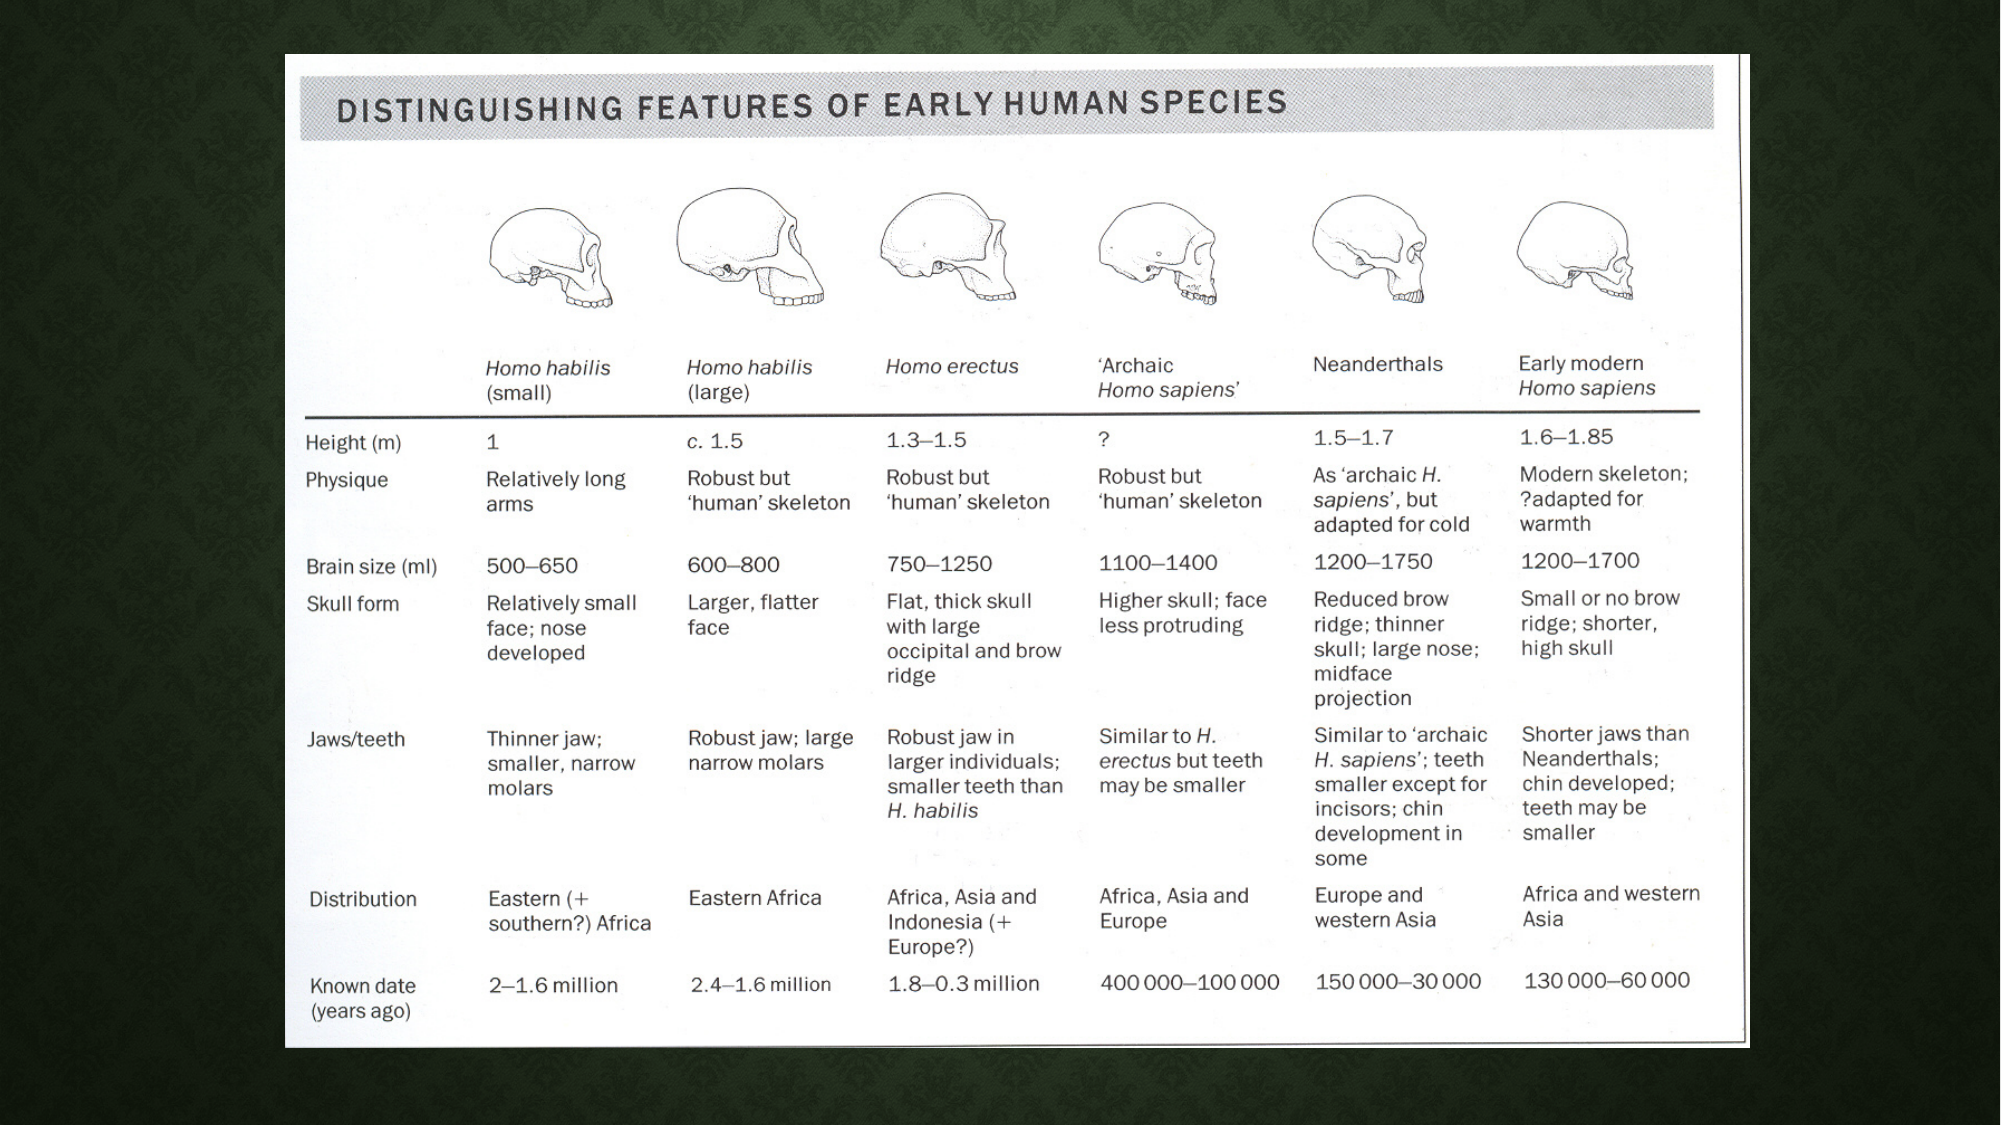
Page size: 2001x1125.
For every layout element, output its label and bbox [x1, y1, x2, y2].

picture [284, 54, 1751, 1049]
